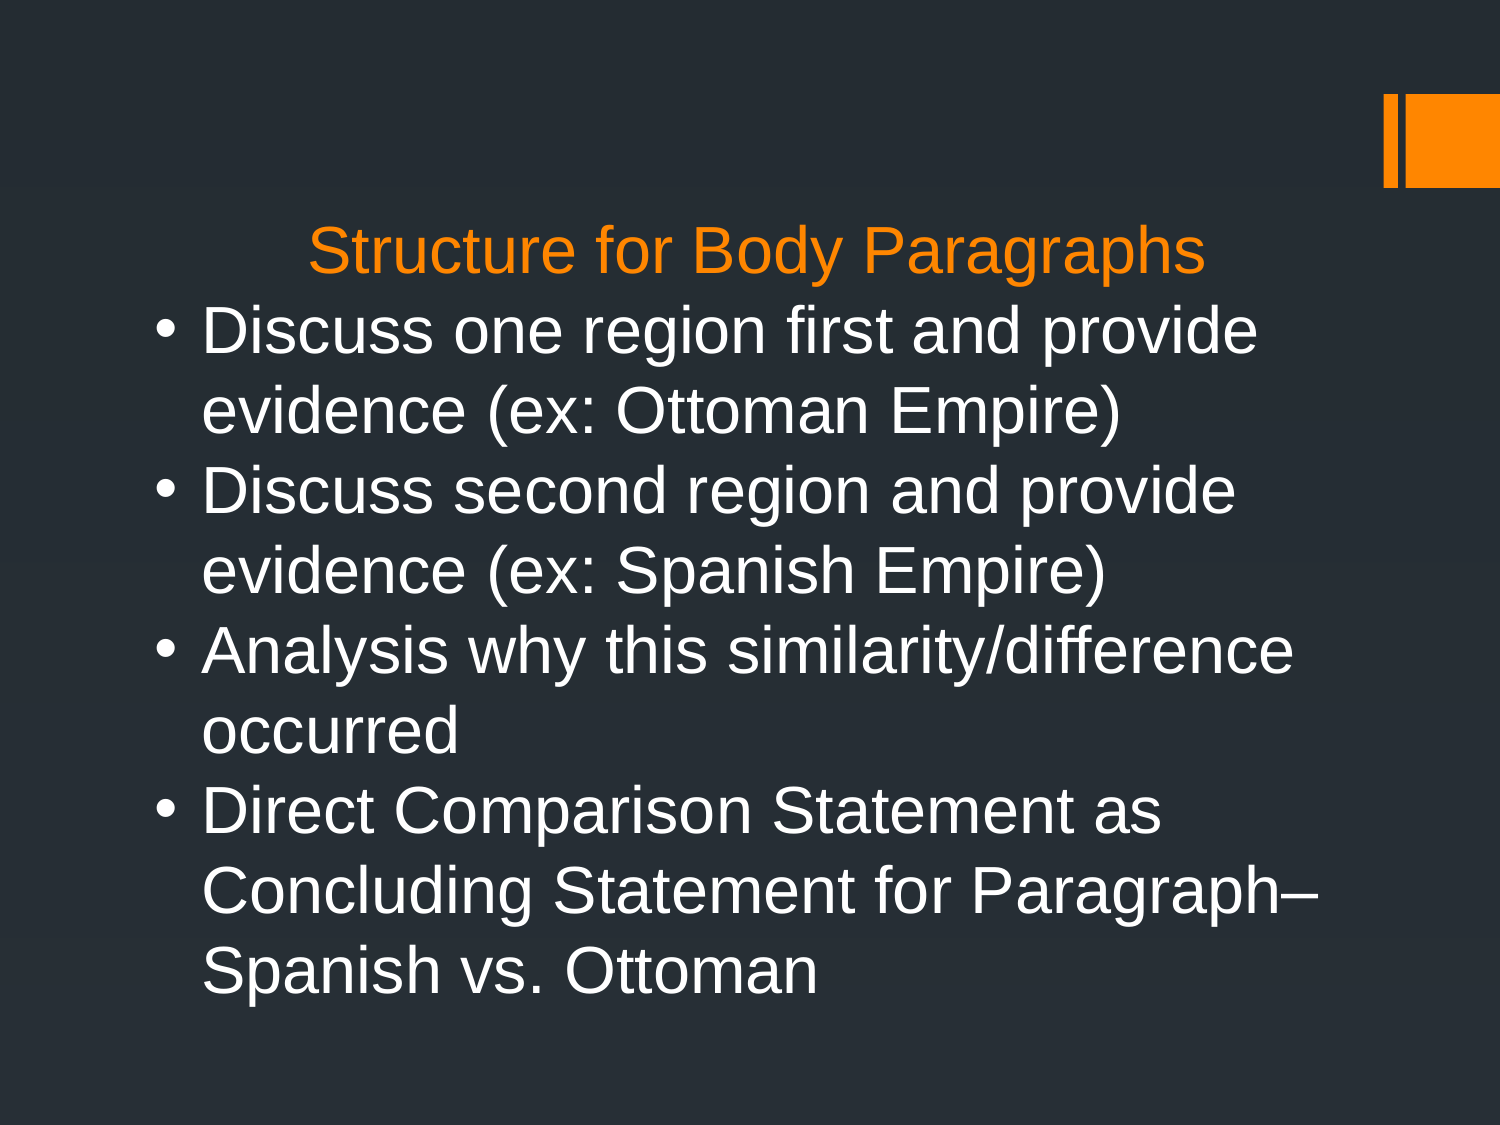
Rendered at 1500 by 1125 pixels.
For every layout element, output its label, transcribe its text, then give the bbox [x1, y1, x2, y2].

text_box Structure for Body Paragraphs Discuss one region first and provide evidence (ex: Ottoman Empire) Discuss second region and provide evidence (ex: Spanish Empire) Analysis why this similarity/difference occurred Direct Comparison Statement as Concluding Statement for Paragraph– Spanish vs. Ottoman [64, 199, 1450, 1015]
